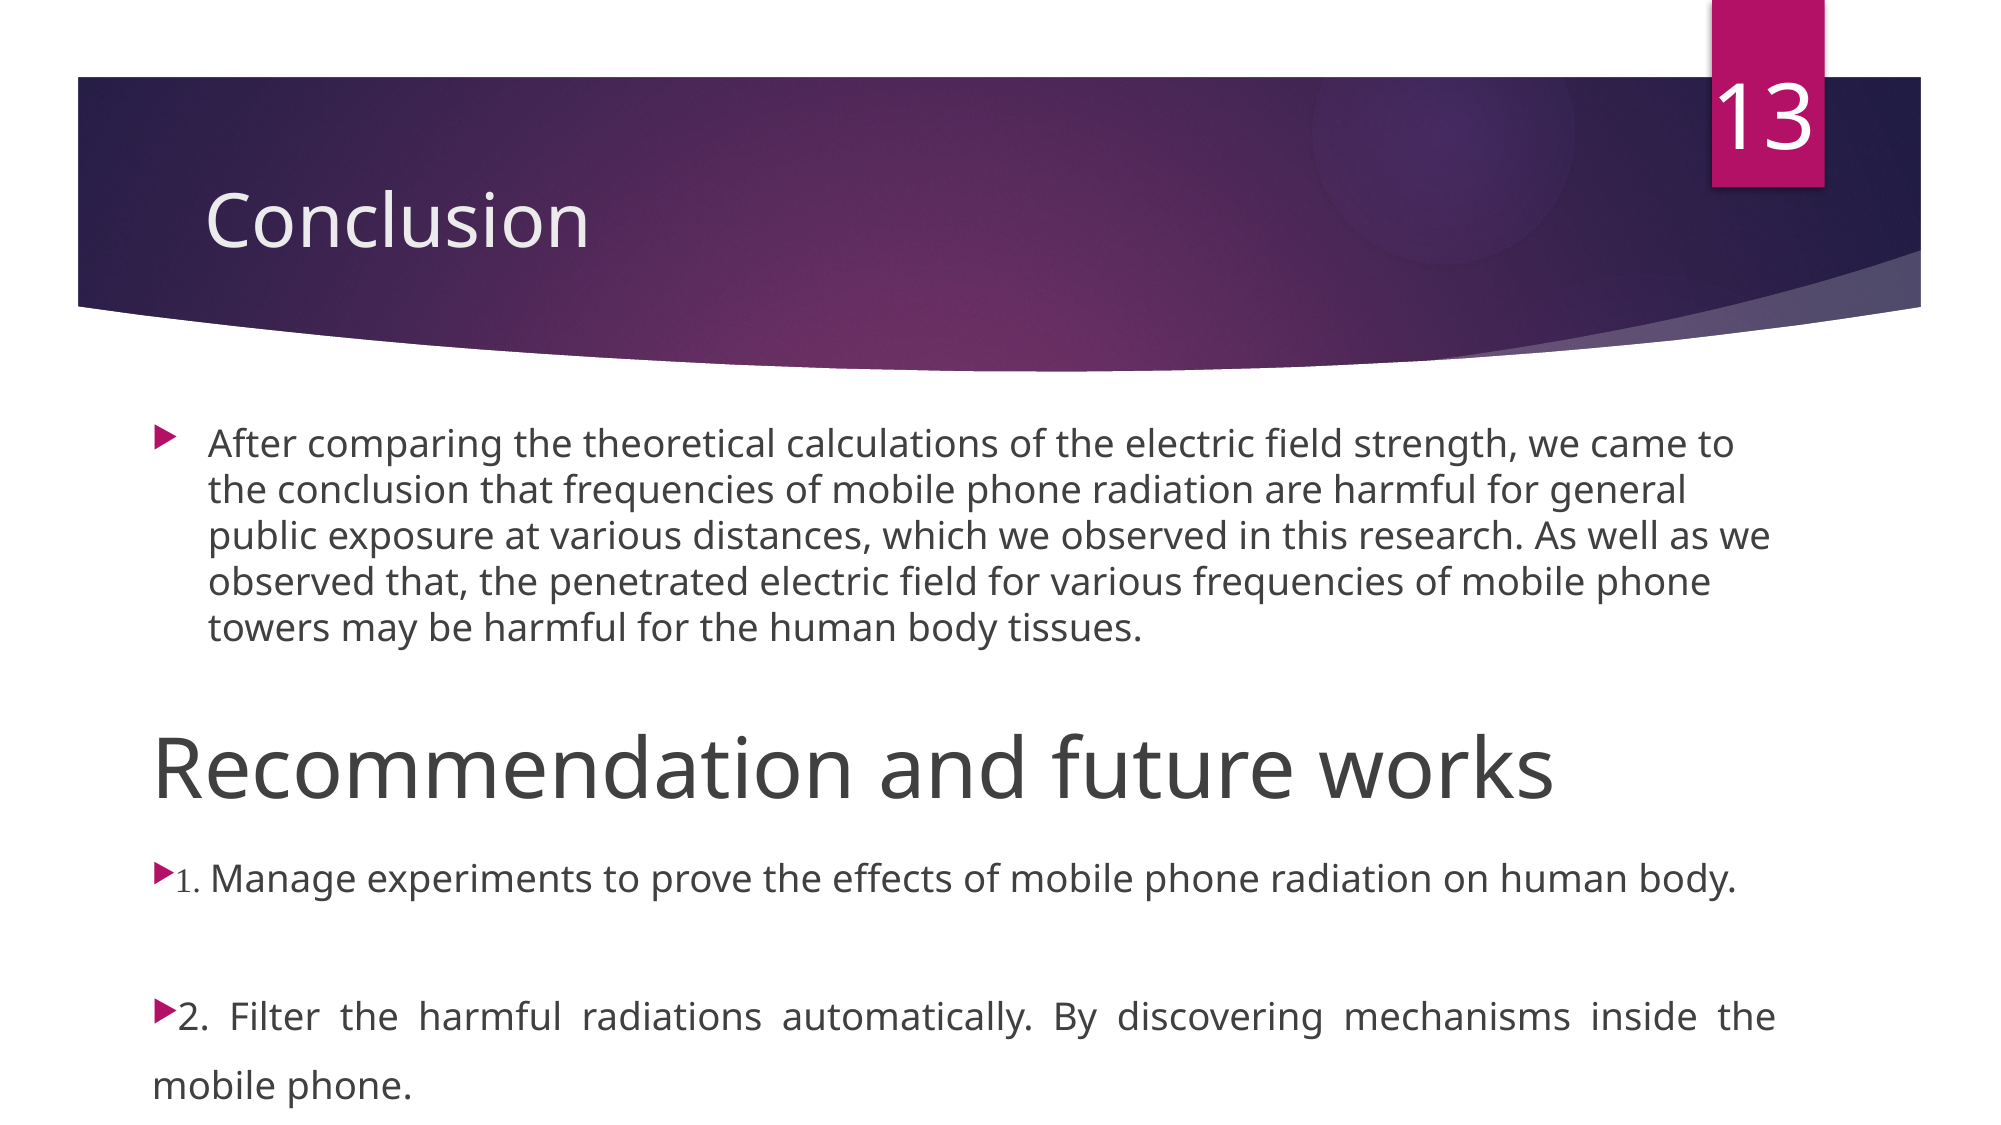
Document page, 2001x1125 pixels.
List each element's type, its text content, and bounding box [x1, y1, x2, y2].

list After comparing the theoretical calculations of the electric field strength, we came to the conclusion that frequencies of mobile phone radiation are harmful for general public exposure at various distances, which we observed in this research. As well as we observed that, the penetrated electric field for various frequencies of mobile phone towers may be harmful for the human body tissues. Recommendation and future works 1. Manage experiments to prove the effects of mobile phone radiation on human body. 2. Filter the harmful radiations automatically. By discovering mechanisms inside the mobile phone. [136, 411, 1795, 1125]
text_box 13 [1696, 50, 2000, 175]
title Conclusion [189, 159, 1627, 276]
